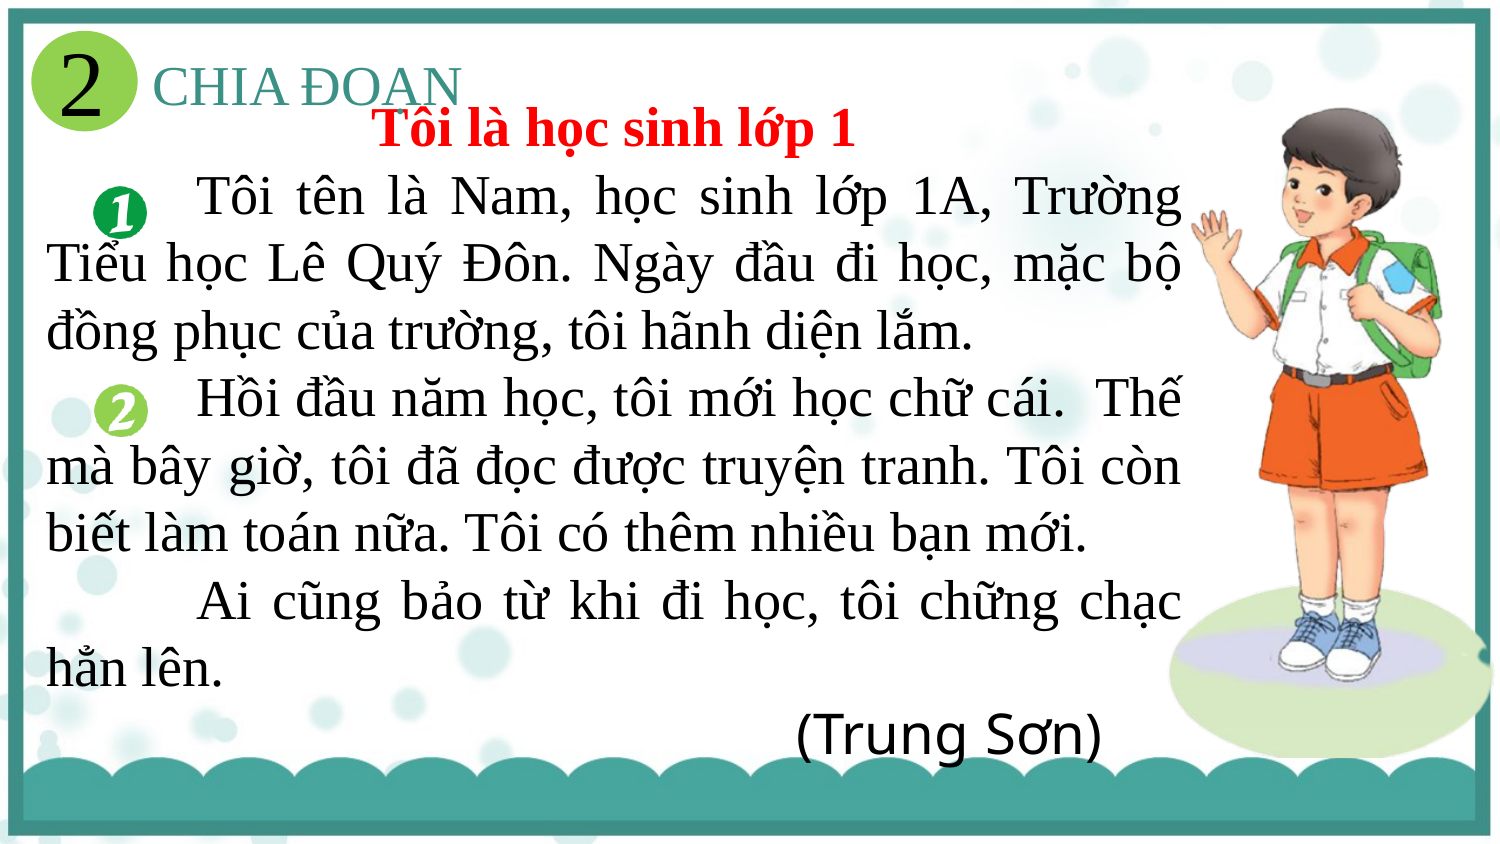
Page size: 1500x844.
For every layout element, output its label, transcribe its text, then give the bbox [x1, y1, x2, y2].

picture [0, 0, 1500, 844]
text_box CHIA ĐOẠN [138, 41, 597, 124]
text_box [31, 16, 138, 142]
text_box Tôi là học sinh lớp 1 Tôi tên là Nam, học sinh lớp 1A, Trường Tiểu học Lê Quý Đôn. Ngày đầu đi học, mặc bộ đồng phục của trường, tôi hãnh diện lắm. Hồi đầu năm học, tôi mới học chữ cái. Thế mà bây giờ, tôi đã đọc được truyện tranh. Tôi còn biết làm toán nữa. Tôi có thêm nhiều bạn mới. Ai cũng bảo từ khi đi học, tôi chững chạc hẳn lên. (Trung Sơn) [31, 83, 1199, 841]
